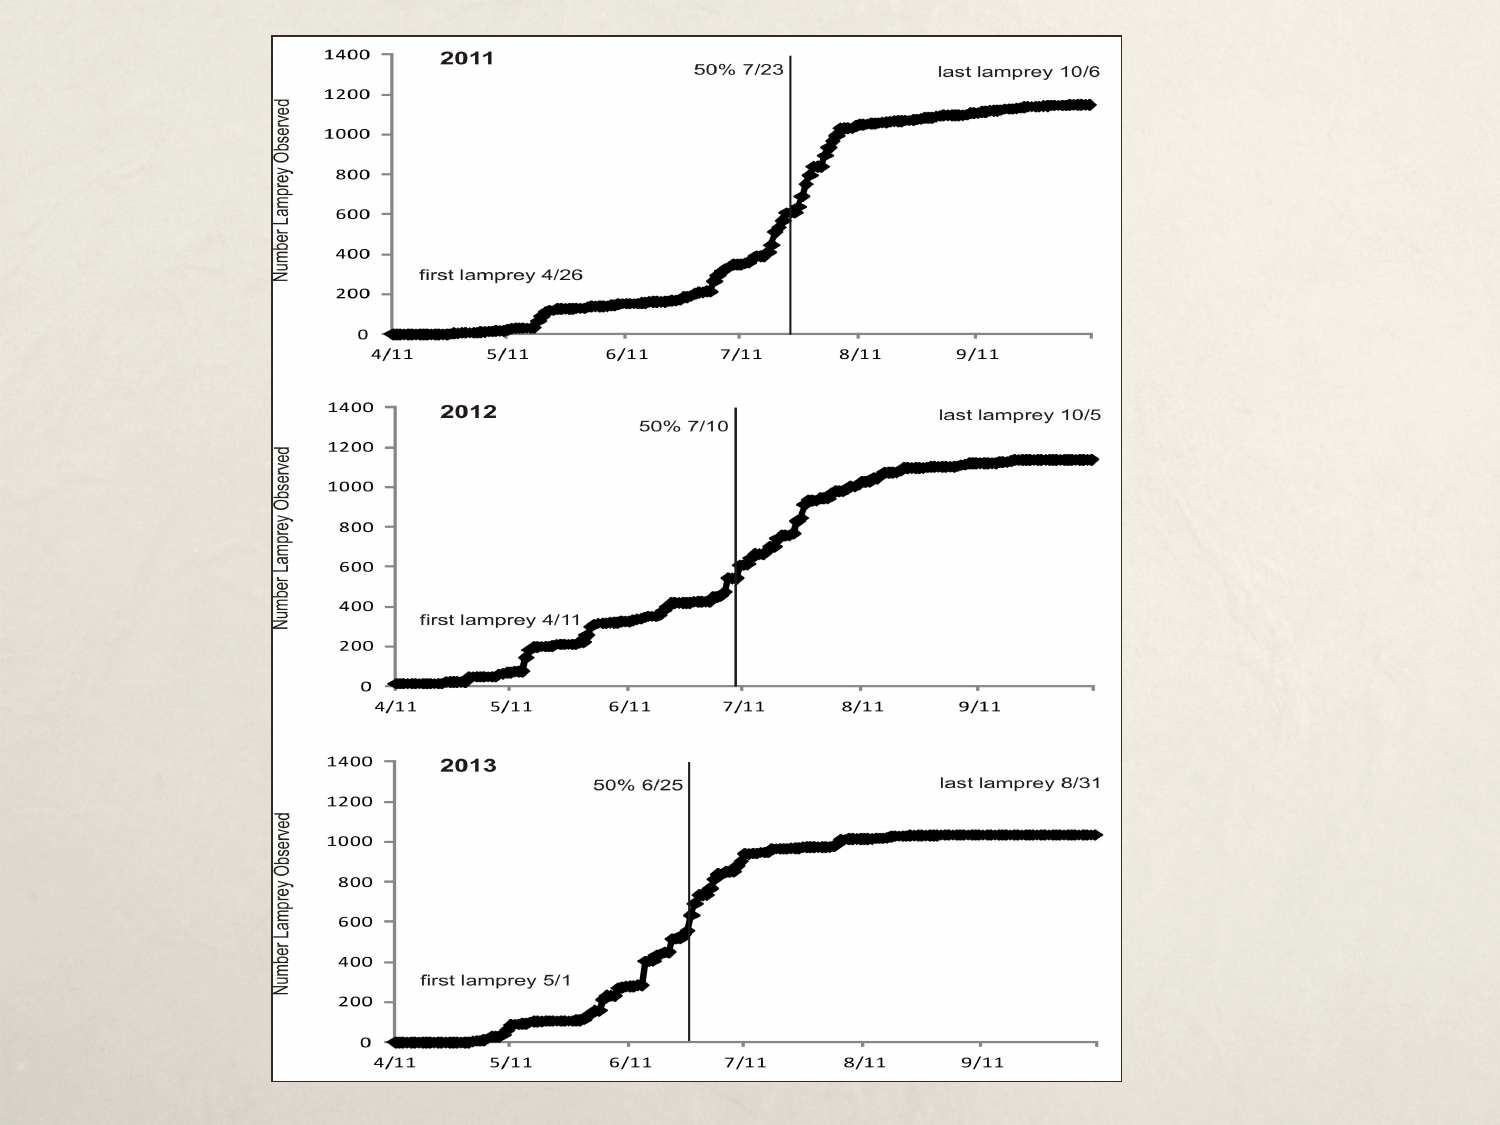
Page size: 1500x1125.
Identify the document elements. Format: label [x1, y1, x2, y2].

picture [271, 35, 1123, 1083]
